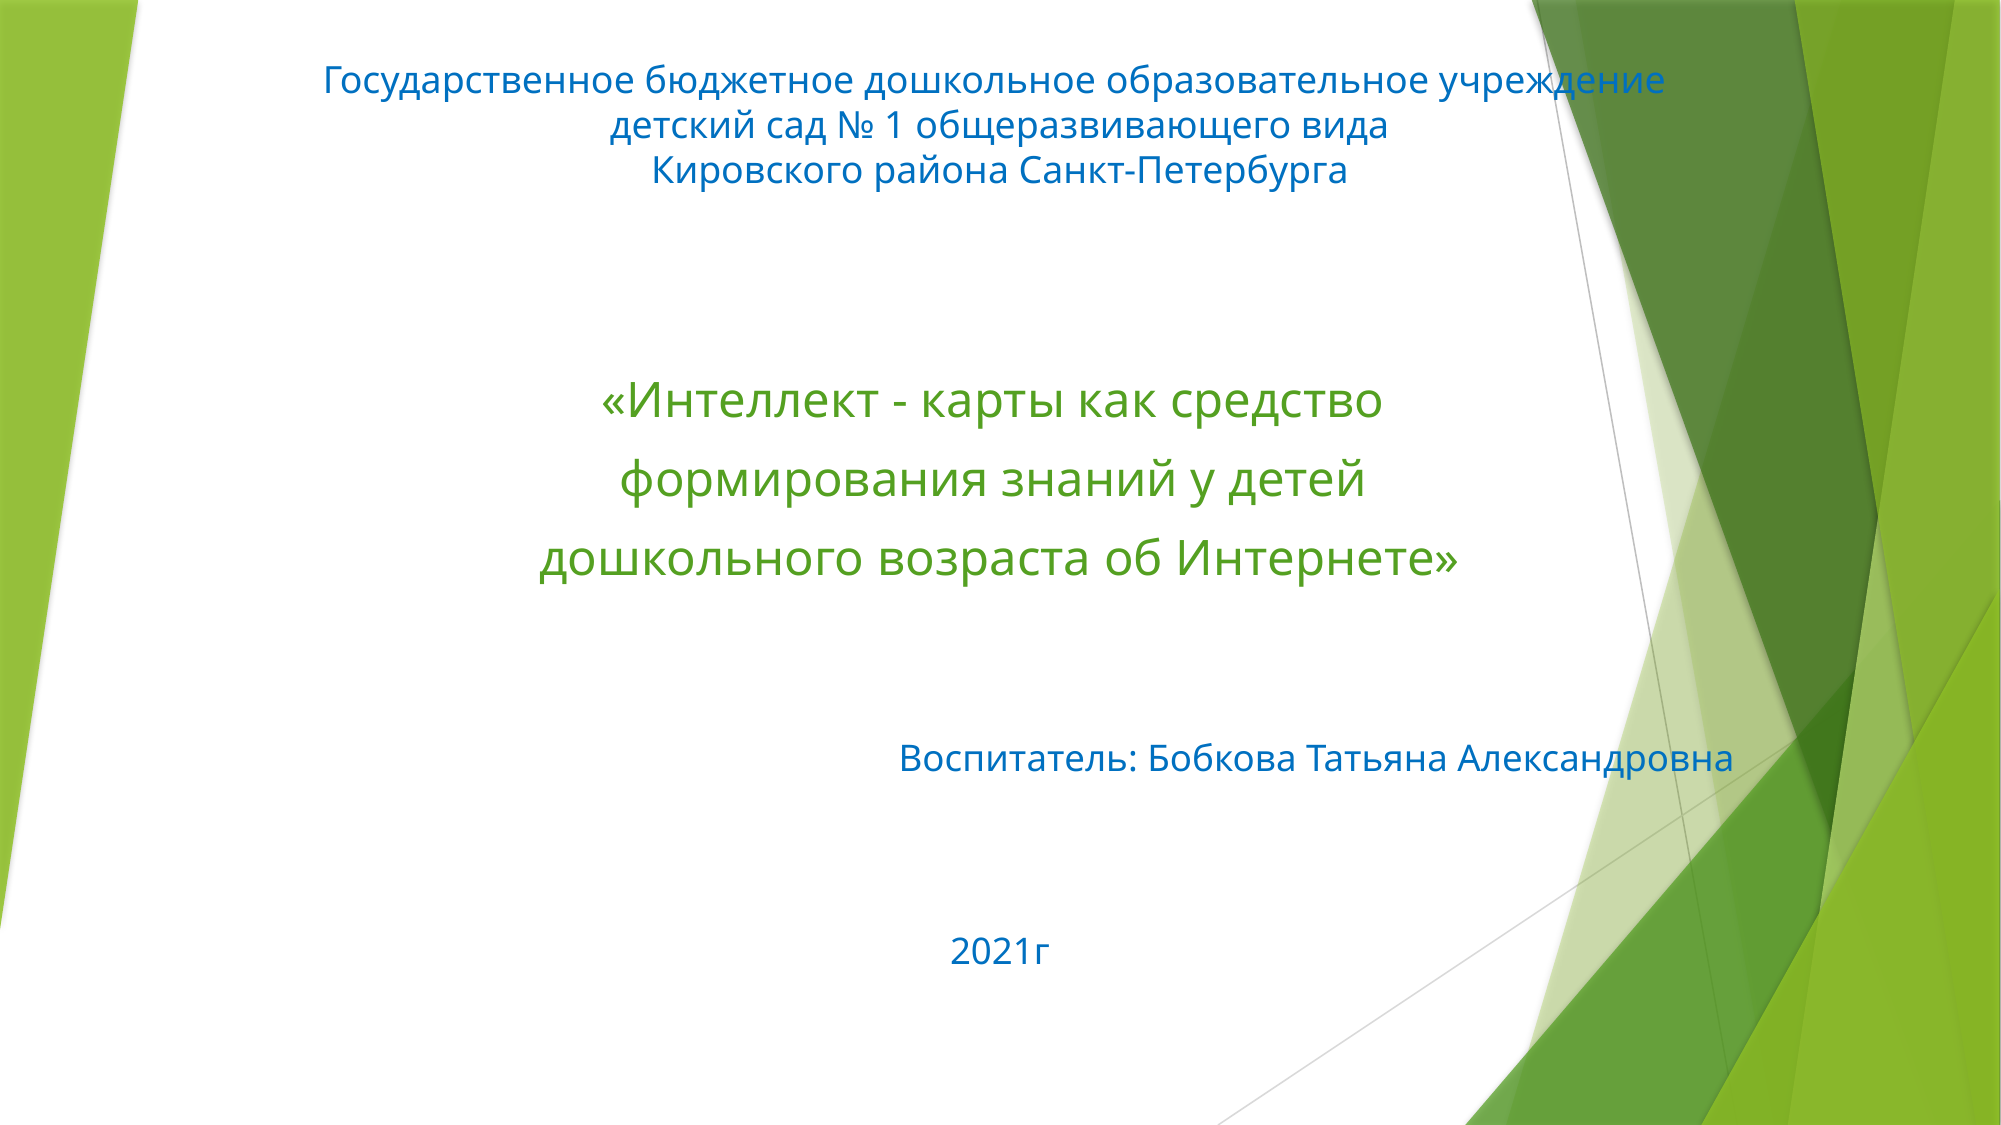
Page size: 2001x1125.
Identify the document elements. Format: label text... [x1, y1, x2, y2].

subtitle «Интеллект - карты как средство формирования знаний у детей дошкольного возраста об Интернете» Воспитатель: Бобкова Татьяна Александровна 2021г [249, 360, 1750, 981]
title Государственное бюджетное дошкольное образовательное учреждение детский сад № 1 общеразвивающего вида Кировского района Санкт-Петербурга [249, 33, 1750, 199]
